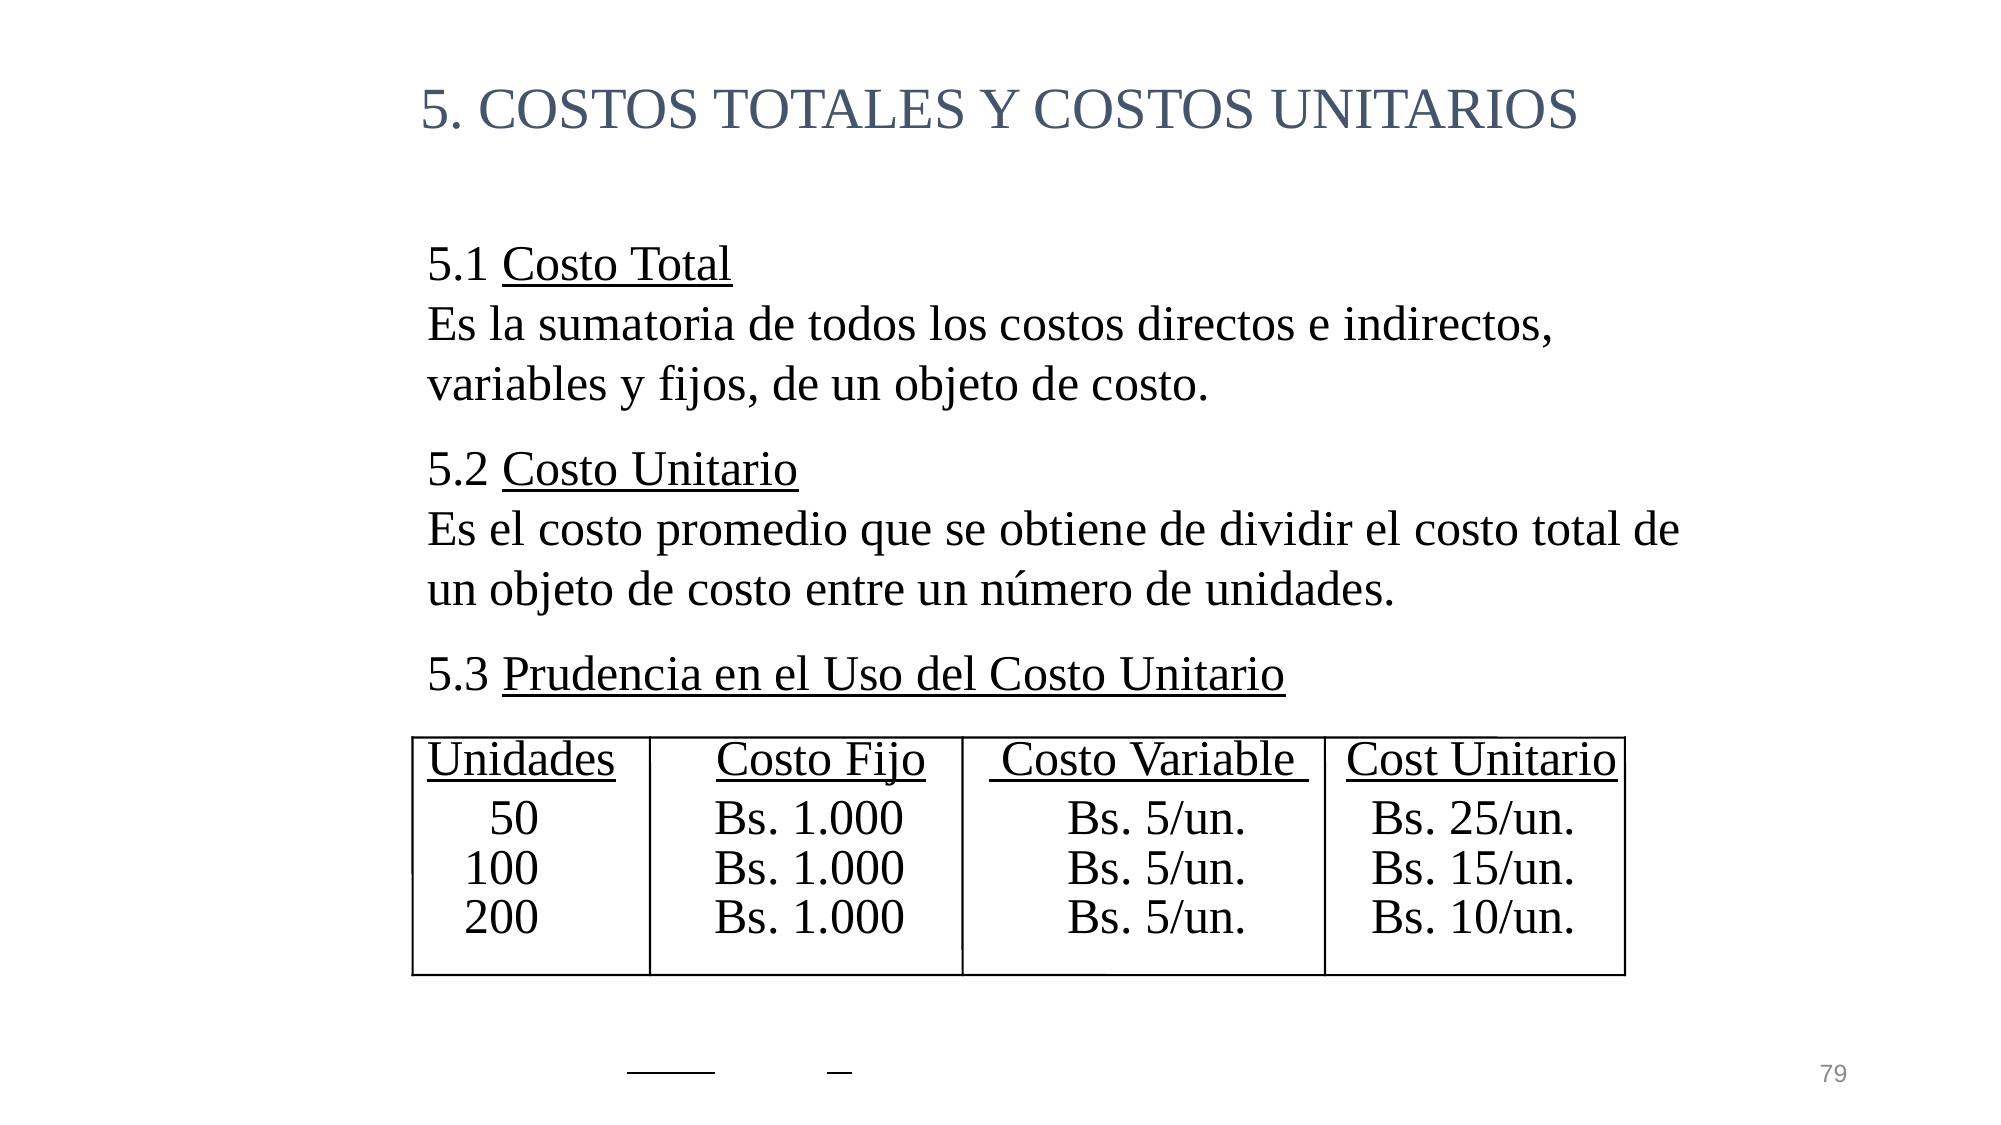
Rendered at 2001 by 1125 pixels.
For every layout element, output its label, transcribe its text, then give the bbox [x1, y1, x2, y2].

text_box 5.1 Costo Total Es la sumatoria de todos los costos directos e indirectos, variables y fijos, de un objeto de costo. 5.2 Costo Unitario Es el costo promedio que se obtiene de dividir el costo total de un objeto de costo entre un número de unidades. 5.3 Prudencia en el Uso del Costo Unitario Unidades Costo Fijo Costo Variable Cost Unitario 50 Bs. 1.000 Bs. 5/un. Bs. 25/un. 100 Bs. 1.000 Bs. 5/un. Bs. 15/un. 200 Bs. 1.000 Bs. 5/un. Bs. 10/un. [412, 223, 1750, 1086]
slide_number 79 [1412, 1042, 1863, 1103]
text_box 5. COSTOS TOTALES Y COSTOS UNITARIOS [375, 62, 1625, 148]
